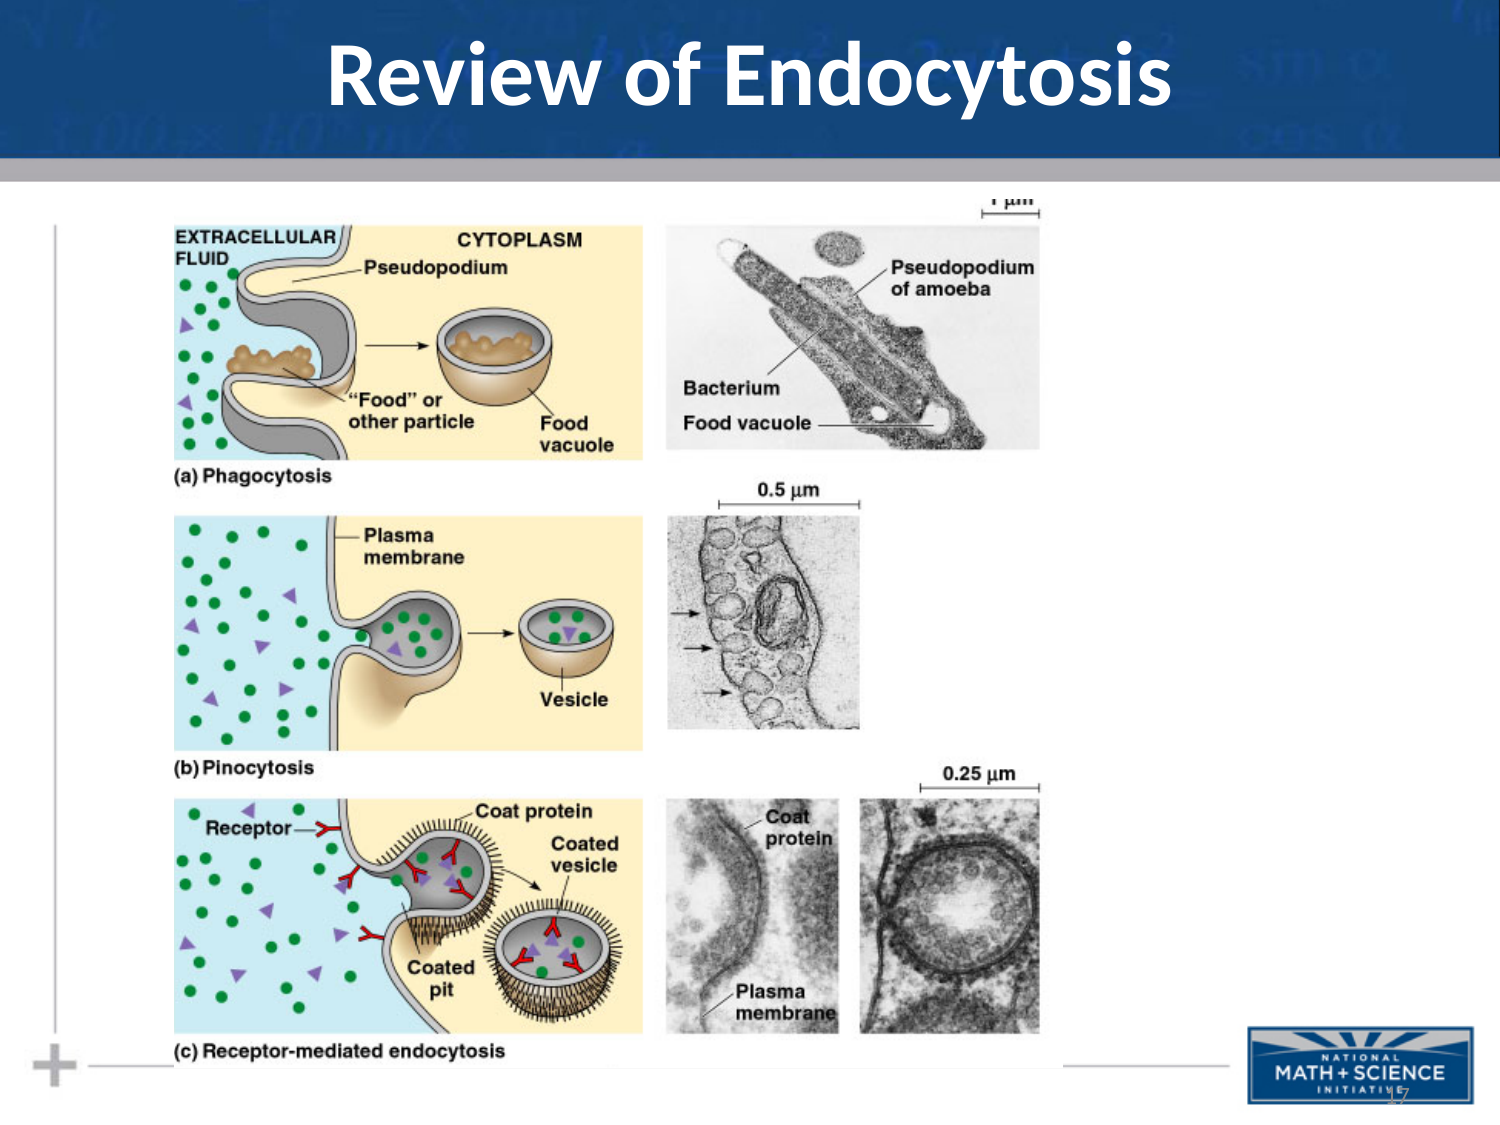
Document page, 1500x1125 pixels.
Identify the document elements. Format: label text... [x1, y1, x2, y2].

text_box Review of Endocytosis [74, 0, 1425, 163]
picture [0, 0, 1500, 1125]
slide_number 17 [1074, 1065, 1425, 1125]
